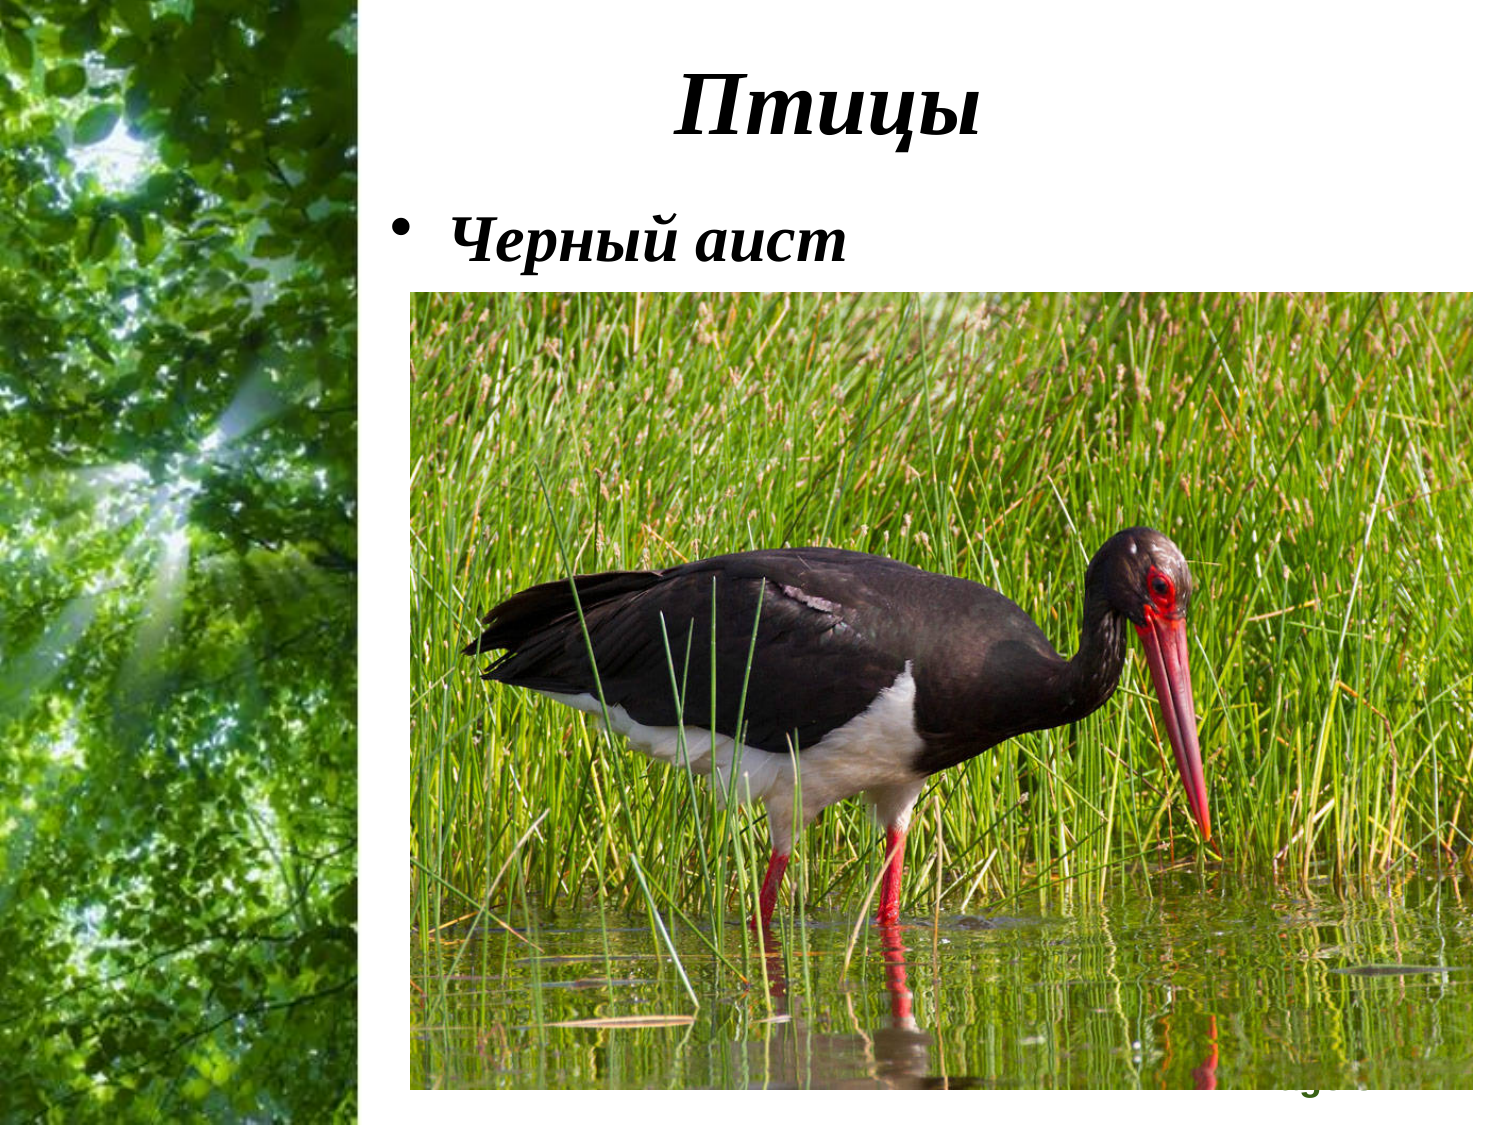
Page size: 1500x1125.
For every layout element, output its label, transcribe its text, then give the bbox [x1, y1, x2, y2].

picture [0, 0, 1500, 1125]
title Птицы [157, 35, 1500, 178]
list Черный аист [375, 187, 1430, 324]
